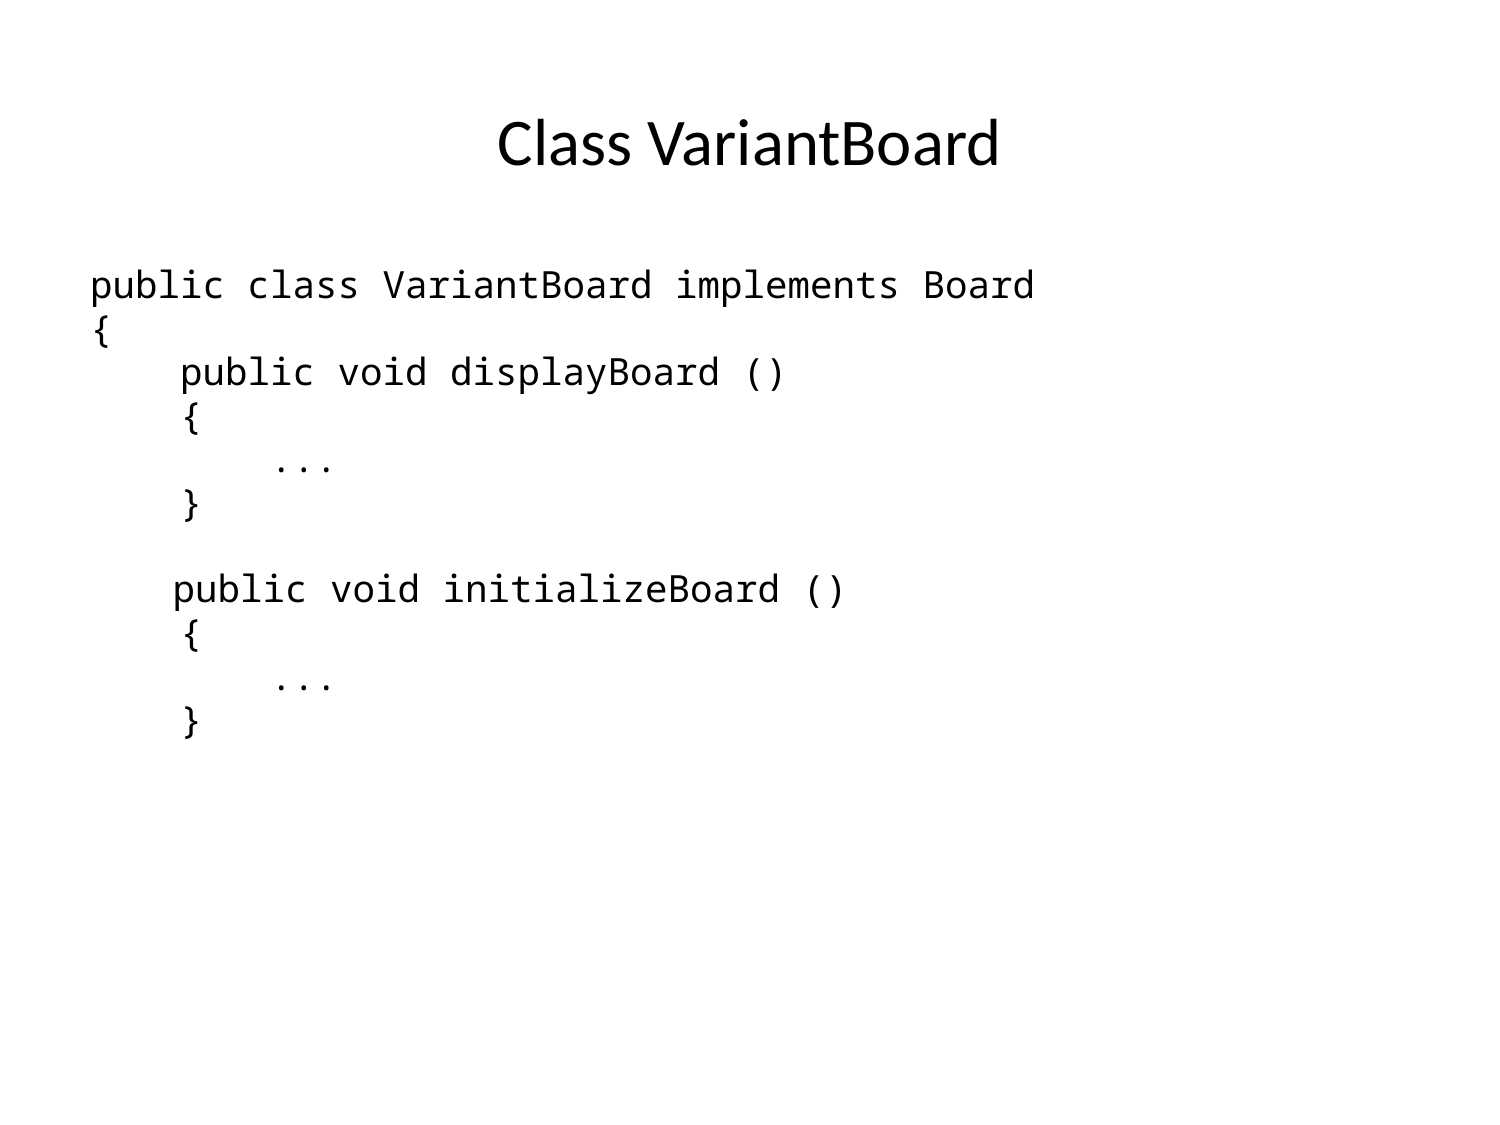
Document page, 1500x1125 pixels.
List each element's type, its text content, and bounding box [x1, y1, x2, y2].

list public class VariantBoard implements Board { public void displayBoard () { ... } public void initializeBoard () { ... } [75, 262, 1425, 1005]
title Class VariantBoard [75, 45, 1425, 233]
